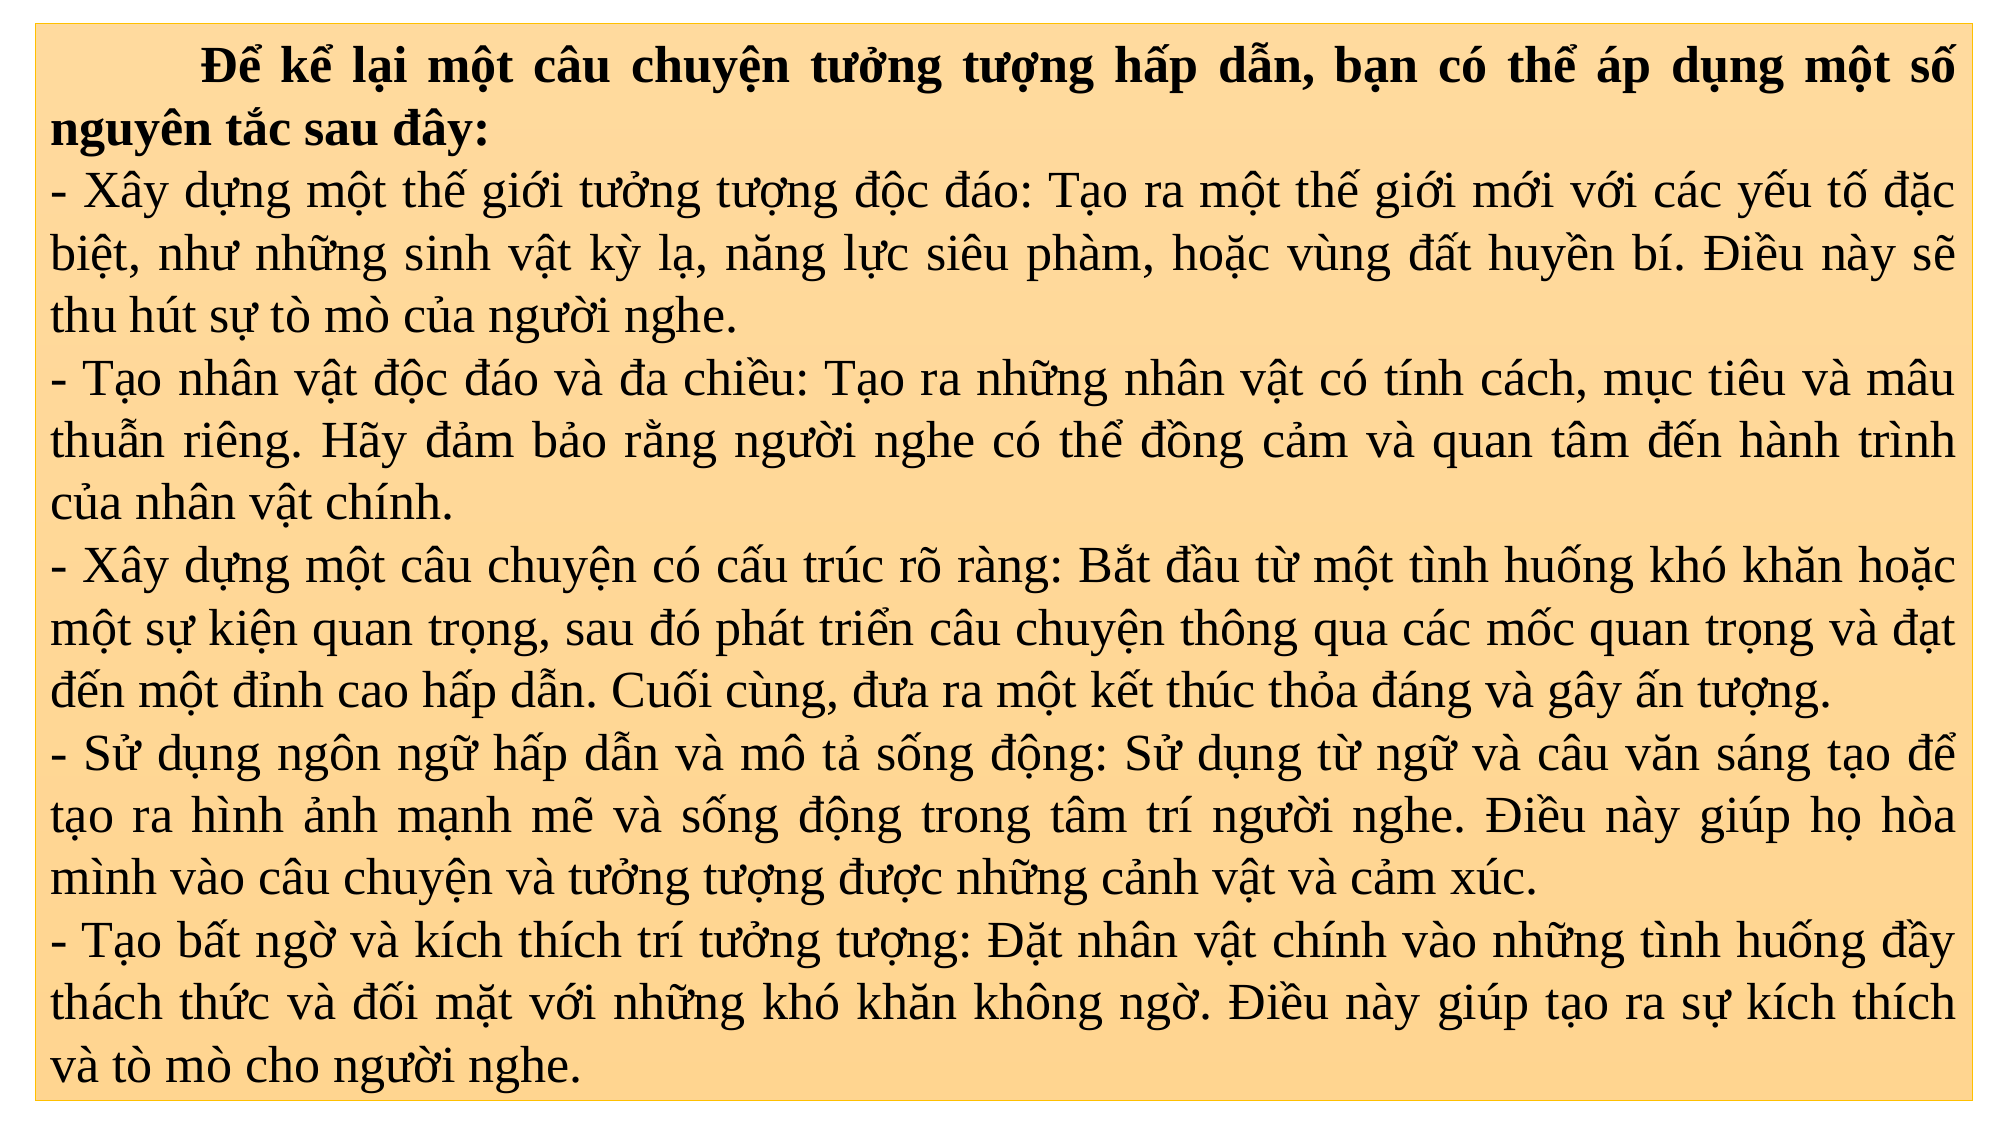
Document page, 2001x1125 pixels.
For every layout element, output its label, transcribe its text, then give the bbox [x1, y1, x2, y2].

text_box Để kể lại một câu chuyện tưởng tượng hấp dẫn, bạn có thể áp dụng một số nguyên tắc sau đây: - Xây dựng một thế giới tưởng tượng độc đáo: Tạo ra một thế giới mới với các yếu tố đặc biệt, như những sinh vật kỳ lạ, năng lực siêu phàm, hoặc vùng đất huyền bí. Điều này sẽ thu hút sự tò mò của người nghe. - Tạo nhân vật độc đáo và đa chiều: Tạo ra những nhân vật có tính cách, mục tiêu và mâu thuẫn riêng. Hãy đảm bảo rằng người nghe có thể đồng cảm và quan tâm đến hành trình của nhân vật chính. - Xây dựng một câu chuyện có cấu trúc rõ ràng: Bắt đầu từ một tình huống khó khăn hoặc một sự kiện quan trọng, sau đó phát triển câu chuyện thông qua các mốc quan trọng và đạt đến một đỉnh cao hấp dẫn. Cuối cùng, đưa ra một kết thúc thỏa đáng và gây ấn tượng. - Sử dụng ngôn ngữ hấp dẫn và mô tả sống động: Sử dụng từ ngữ và câu văn sáng tạo để tạo ra hình ảnh mạnh mẽ và sống động trong tâm trí người nghe. Điều này giúp họ hòa mình vào câu chuyện và tưởng tượng được những cảnh vật và cảm xúc. - Tạo bất ngờ và kích thích trí tưởng tượng: Đặt nhân vật chính vào những tình huống đầy thách thức và đối mặt với những khó khăn không ngờ. Điều này giúp tạo ra sự kích thích và tò mò cho người nghe. [35, 23, 1973, 1101]
